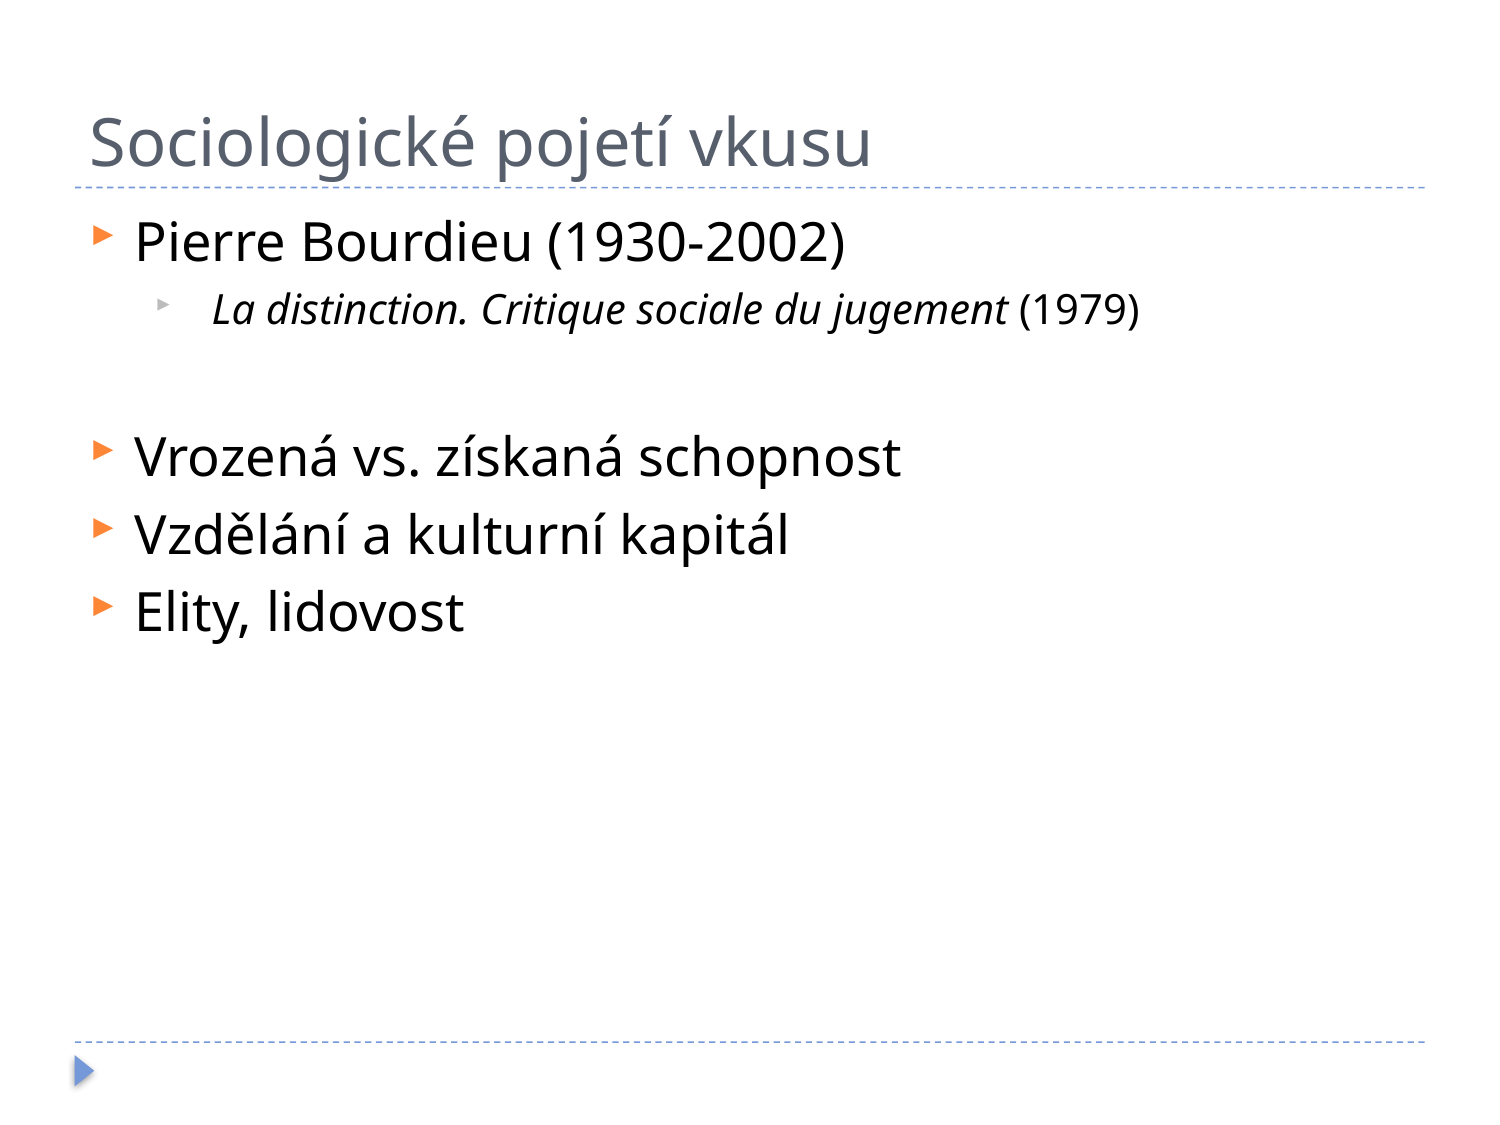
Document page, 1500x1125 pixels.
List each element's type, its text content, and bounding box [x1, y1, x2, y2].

list Pierre Bourdieu (1930-2002) La distinction. Critique sociale du jugement (1979) Vrozená vs. získaná schopnost Vzdělání a kulturní kapitál Elity, lidovost [75, 200, 1425, 1006]
title Sociologické pojetí vkusu [75, 24, 1425, 188]
